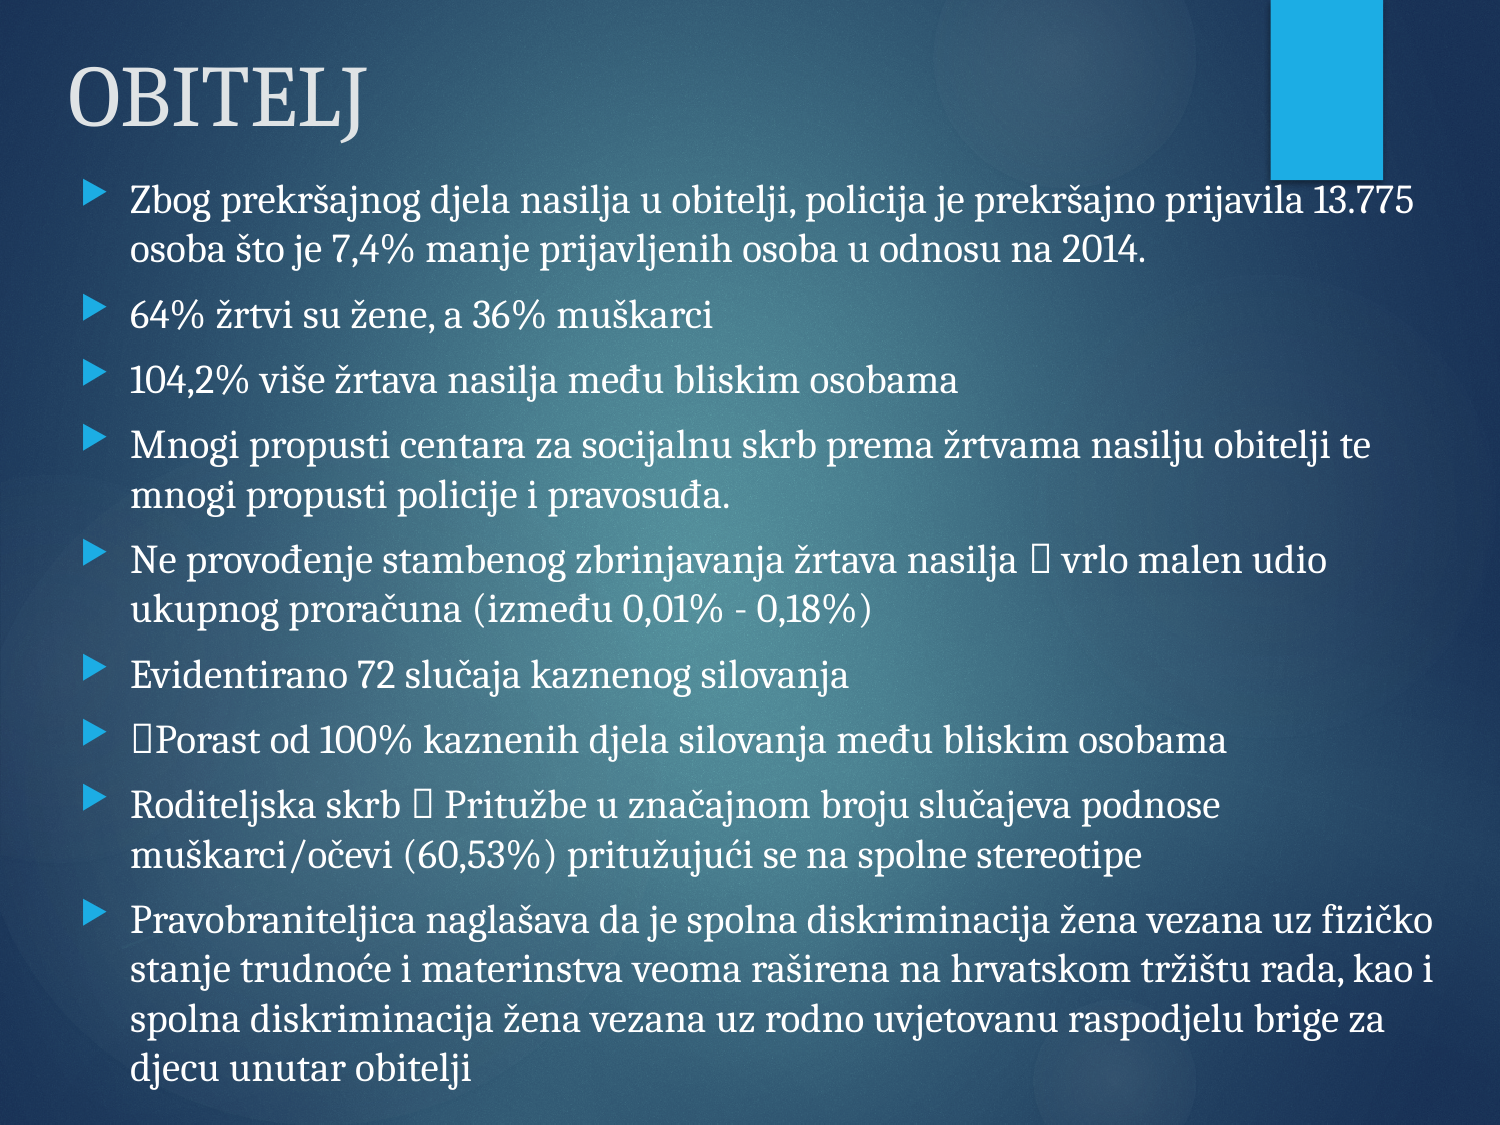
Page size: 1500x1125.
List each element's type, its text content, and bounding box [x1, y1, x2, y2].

list Zbog prekršajnog djela nasilja u obitelji, policija je prekršajno prijavila 13.775 osoba što je 7,4% manje prijavljenih osoba u odnosu na 2014. 64% žrtvi su žene, a 36% muškarci 104,2% više žrtava nasilja među bliskim osobama Mnogi propusti centara za socijalnu skrb prema žrtvama nasilju obitelji te mnogi propusti policije i pravosuđa. Ne provođenje stambenog zbrinjavanja žrtava nasilja  vrlo malen udio ukupnog proračuna (između 0,01% - 0,18%) Evidentirano 72 slučaja kaznenog silovanja Porast od 100% kaznenih djela silovanja među bliskim osobama Roditeljska skrb  Pritužbe u značajnom broju slučajeva podnose muškarci/očevi (60,53%) pritužujući se na spolne stereotipe Pravobraniteljica naglašava da je spolna diskriminacija žena vezana uz fizičko stanje trudnoće i materinstva veoma raširena na hrvatskom tržištu rada, kao i spolna diskriminacija žena vezana uz rodno uvjetovanu raspodjelu brige za djecu unutar obitelji [64, 164, 1471, 1106]
title OBITELJ [53, 30, 1211, 165]
